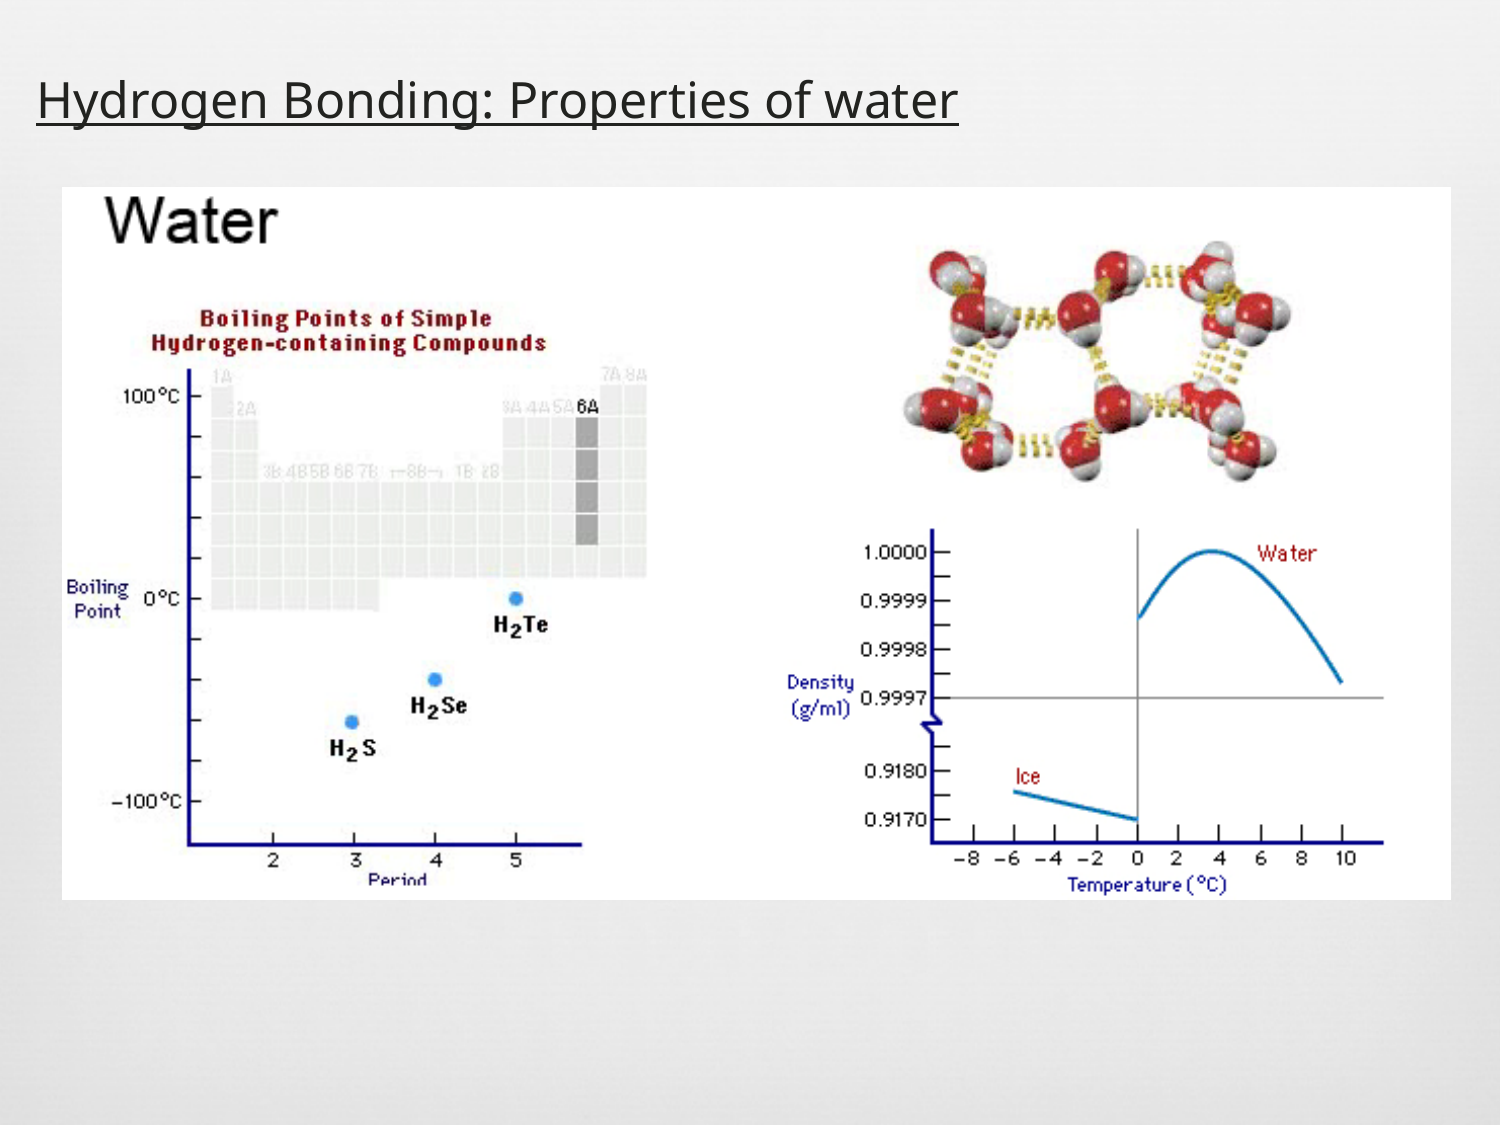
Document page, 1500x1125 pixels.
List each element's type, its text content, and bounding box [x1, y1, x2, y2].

text_box Hydrogen Bonding: Properties of water [21, 61, 975, 137]
picture [61, 186, 1452, 901]
